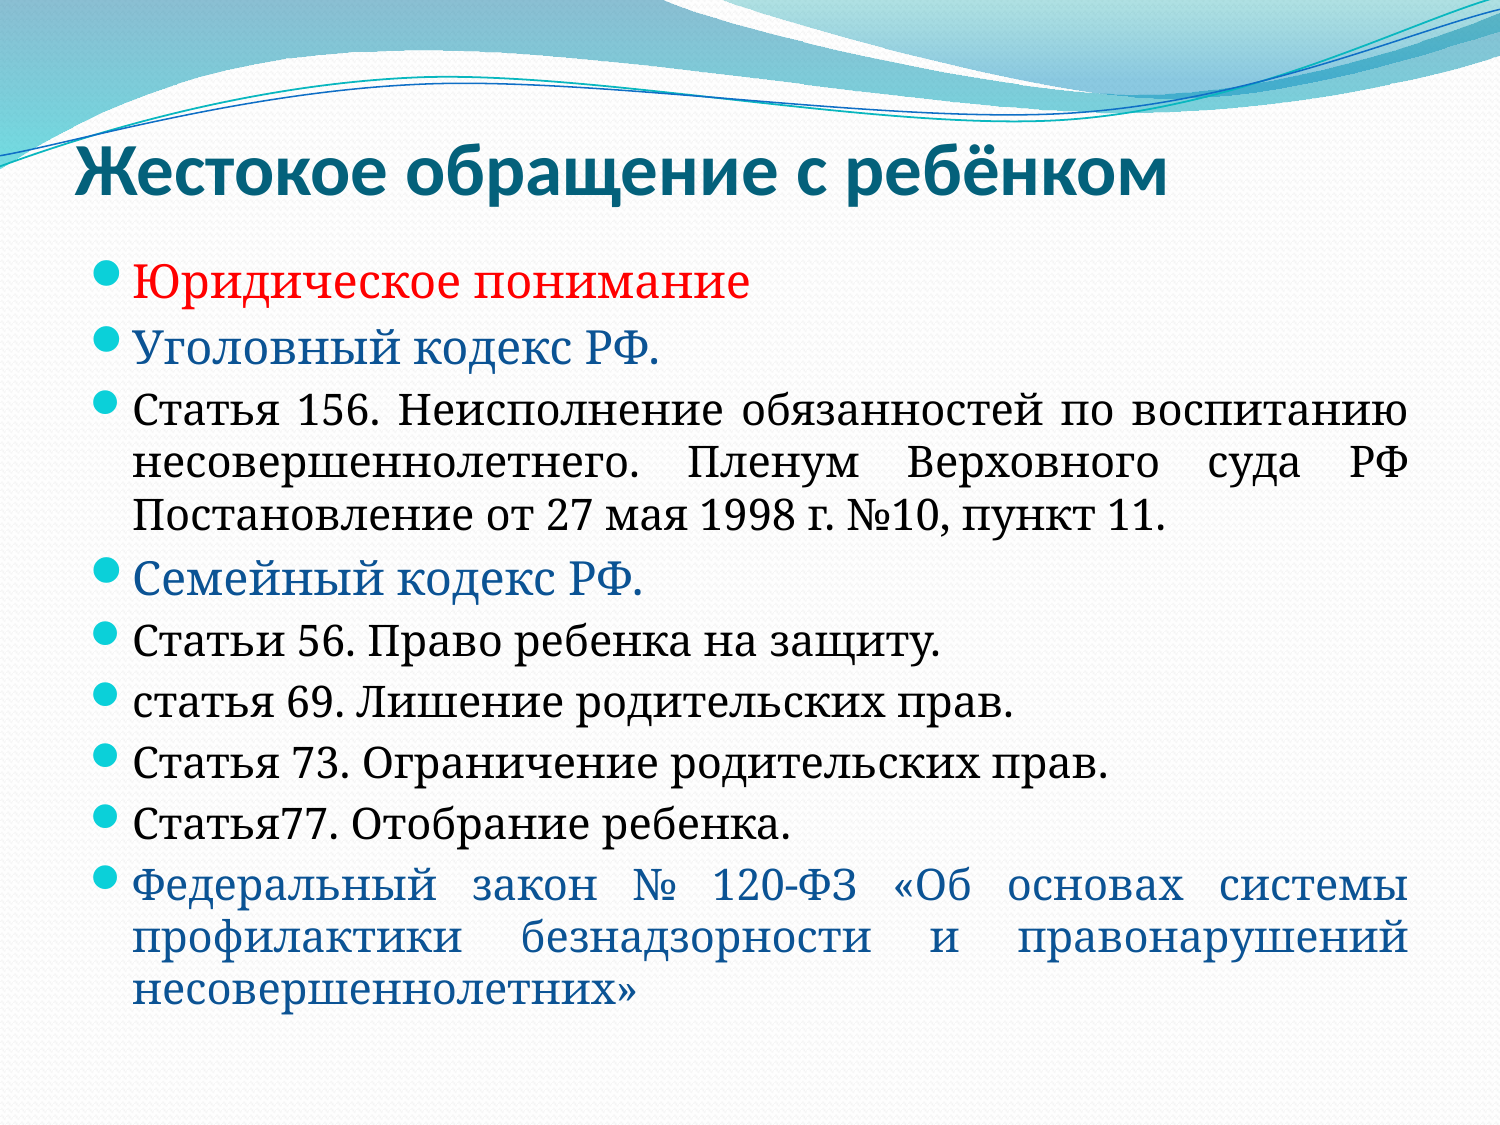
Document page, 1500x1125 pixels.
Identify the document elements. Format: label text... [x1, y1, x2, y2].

title Жестокое обращение с ребёнком [75, 46, 1425, 211]
list Юридическое понимание Уголовный кодекс РФ. Статья 156. Неисполнение обязанностей по воспитанию несовершеннолетнего. Пленум Верховного суда РФ Постановление от 27 мая 1998 г. №10, пункт 11. Семейный кодекс РФ. Статьи 56. Право ребенка на защиту. статья 69. Лишение родительских прав. Статья 73. Ограничение родительских прав. Статья77. Отобрание ребенка. Федеральный закон № 120-ФЗ «Об основах системы профилактики безнадзорности и правонарушений несовершеннолетних» [75, 243, 1425, 1038]
